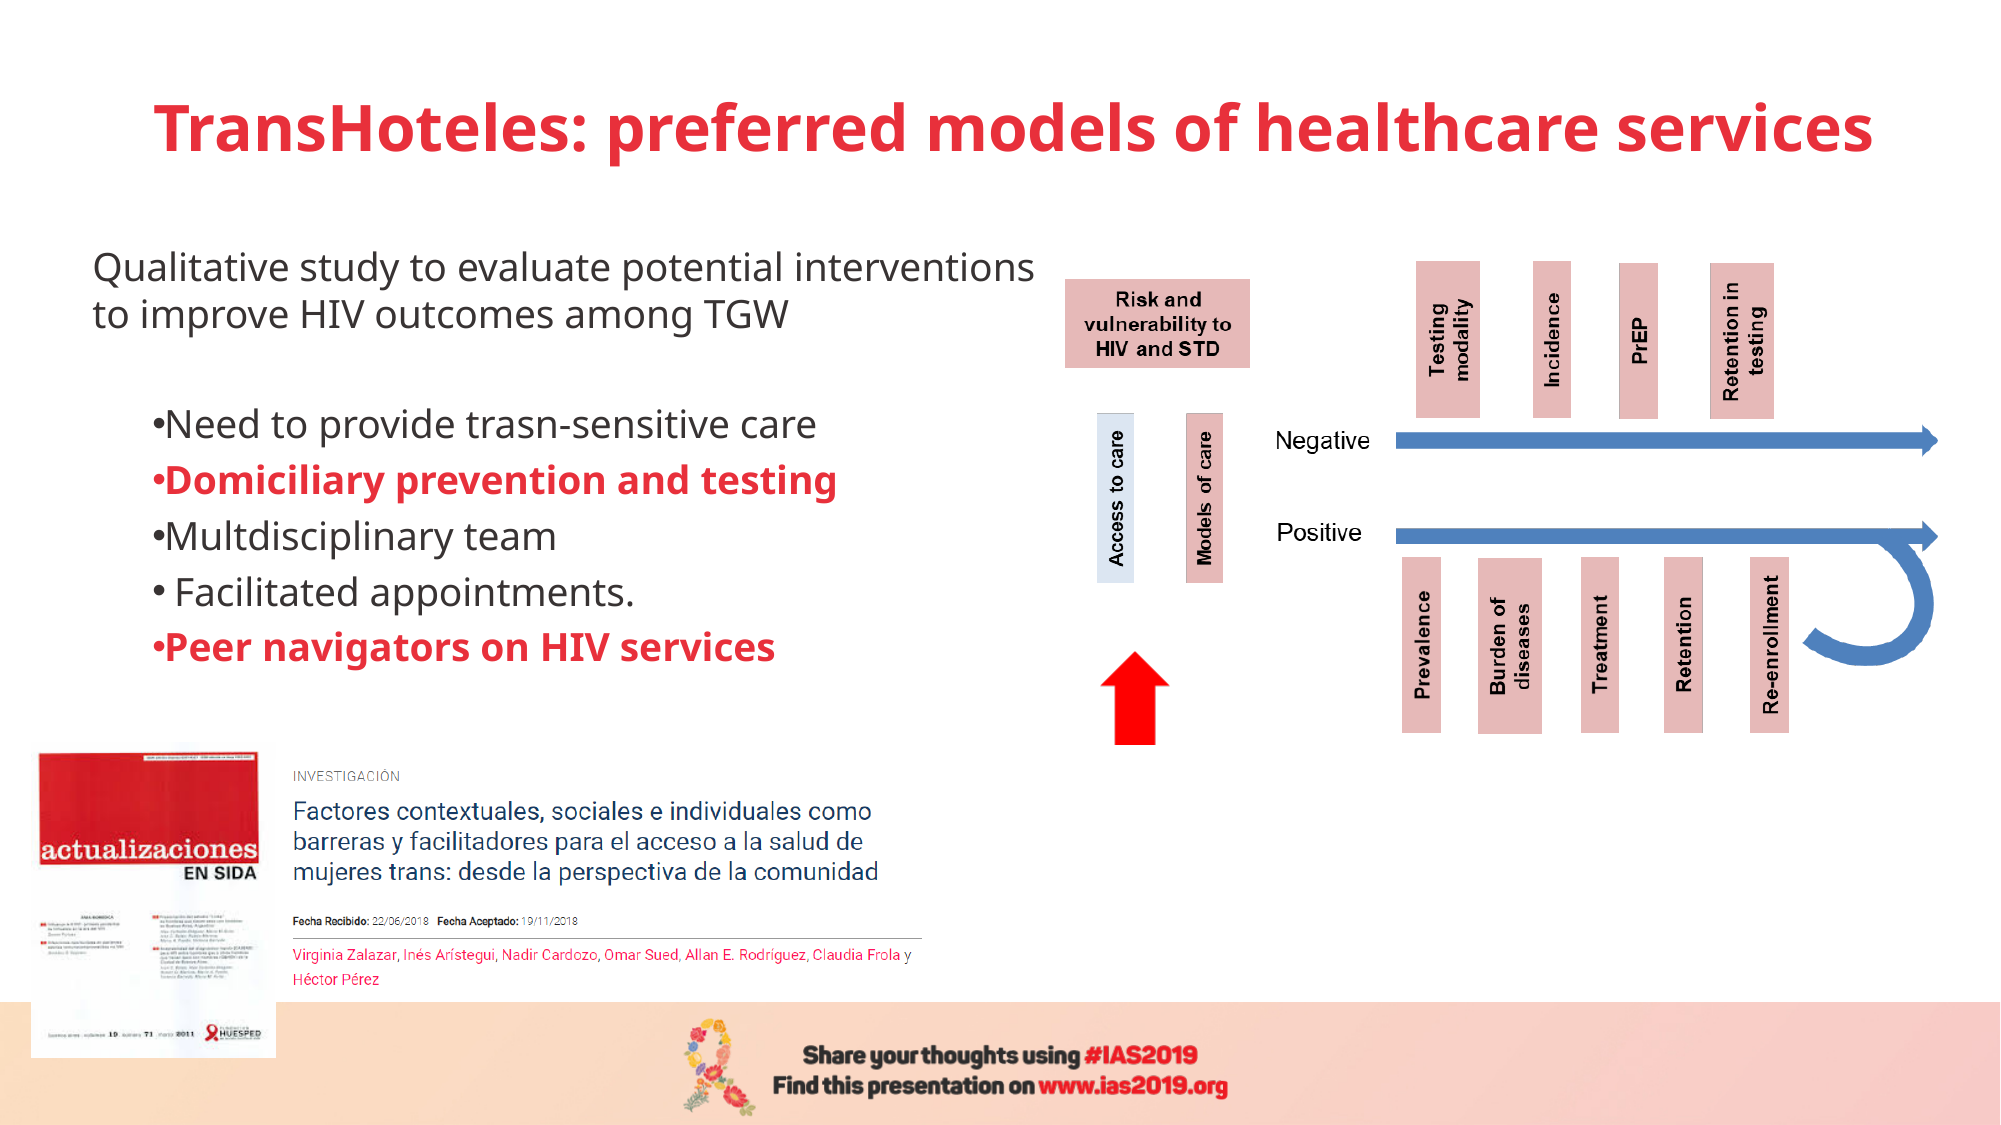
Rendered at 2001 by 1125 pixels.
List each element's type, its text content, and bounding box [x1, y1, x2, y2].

picture [0, 742, 2001, 1125]
title TransHoteles: preferred models of healthcare services [113, 43, 1930, 209]
picture [1065, 261, 1938, 746]
list Qualitative study to evaluate potential interventions to improve HIV outcomes among TGW Need to provide trasn-sensitive care Domiciliary prevention and testing Multdisciplinary team Facilitated appointments. Peer navigators on HIV services [77, 235, 1058, 707]
